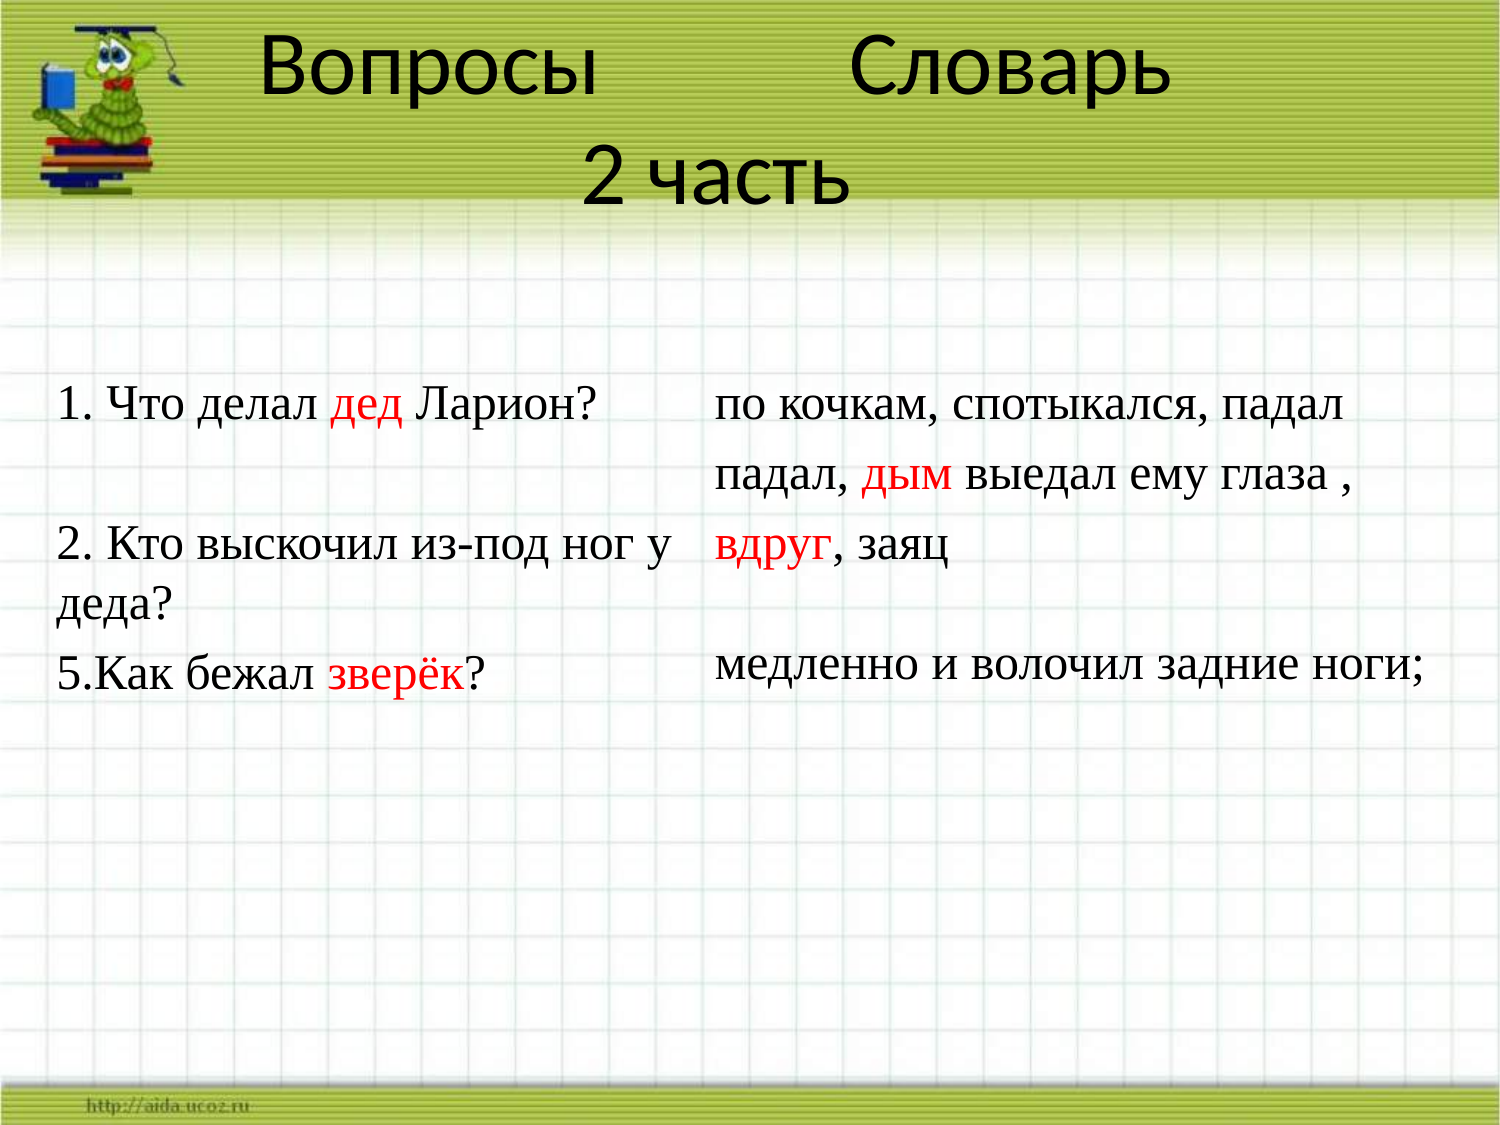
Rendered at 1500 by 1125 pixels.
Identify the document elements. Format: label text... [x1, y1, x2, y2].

list по кочкам, спотыкался, падал падал, дым выедал ему глаза , вдруг, заяц медленно и волочил задние ноги; [699, 361, 1498, 894]
title Вопросы Словарь 2 часть [41, 18, 1392, 207]
list 1. Что делал дед Ларион? 2. Кто выскочил из-под ног у деда? 5.Как бежал зверёк? [41, 361, 727, 965]
picture [0, 0, 1500, 1125]
